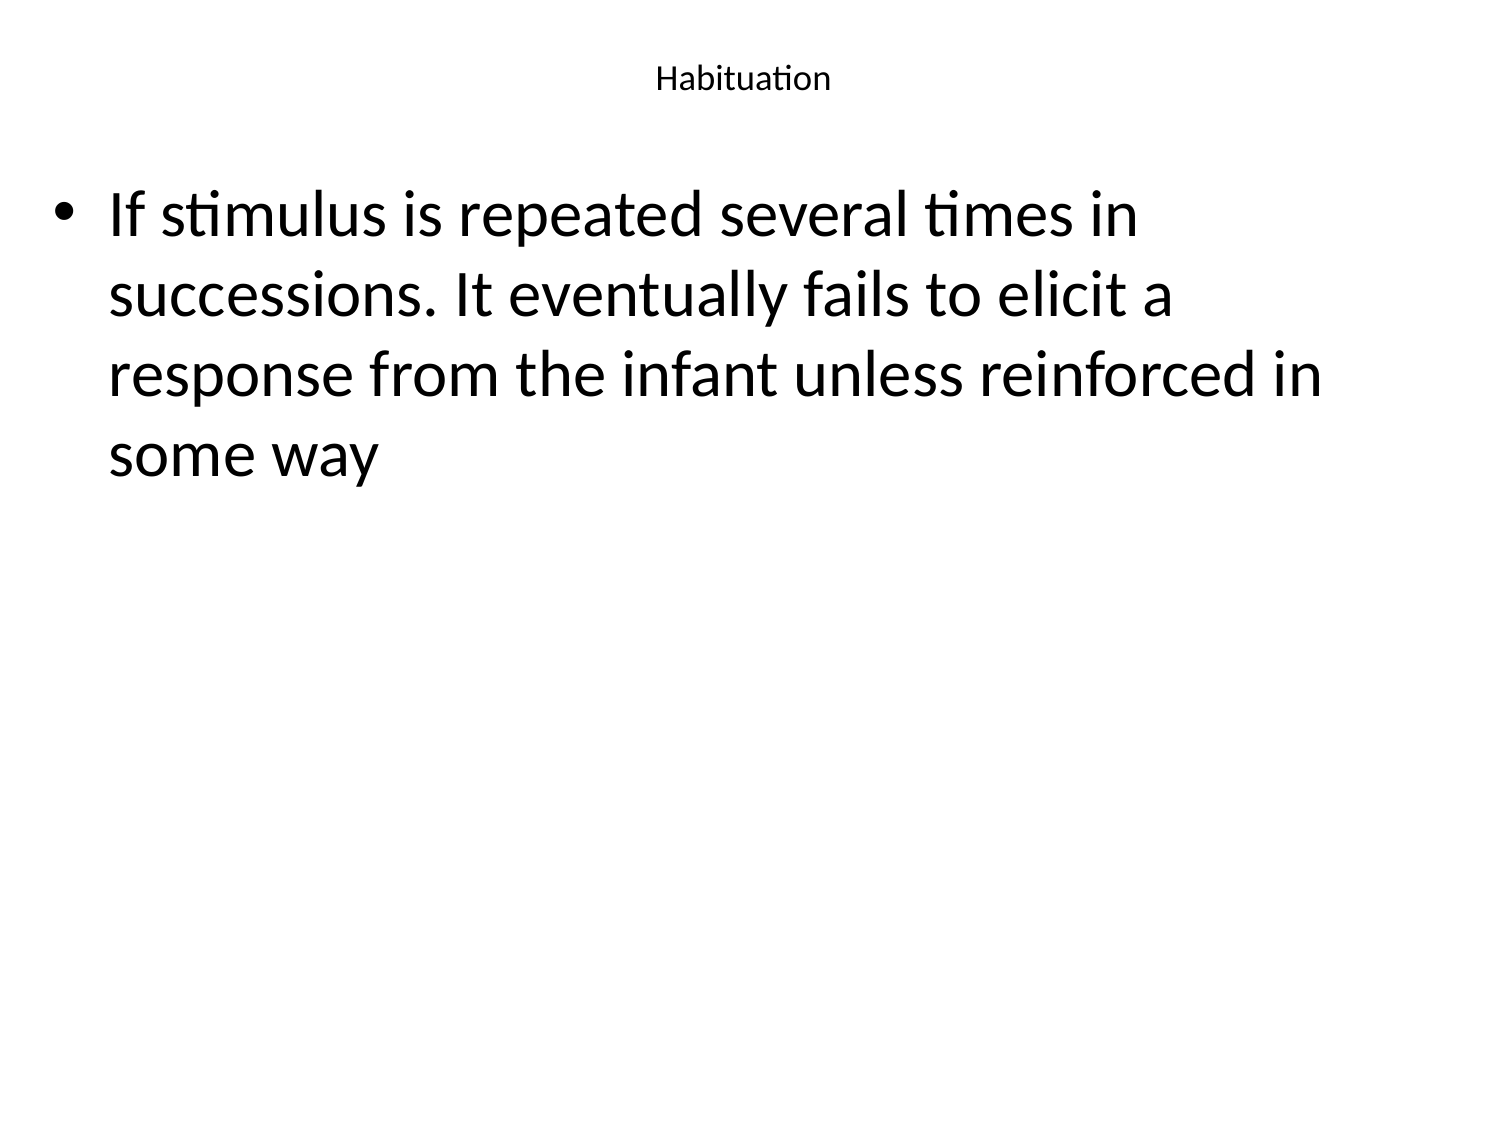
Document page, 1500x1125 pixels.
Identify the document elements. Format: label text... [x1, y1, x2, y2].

list If stimulus is repeated several times in successions. It eventually fails to elicit a response from the infant unless reinforced in some way [37, 162, 1450, 1005]
title Habituation [50, 45, 1438, 150]
